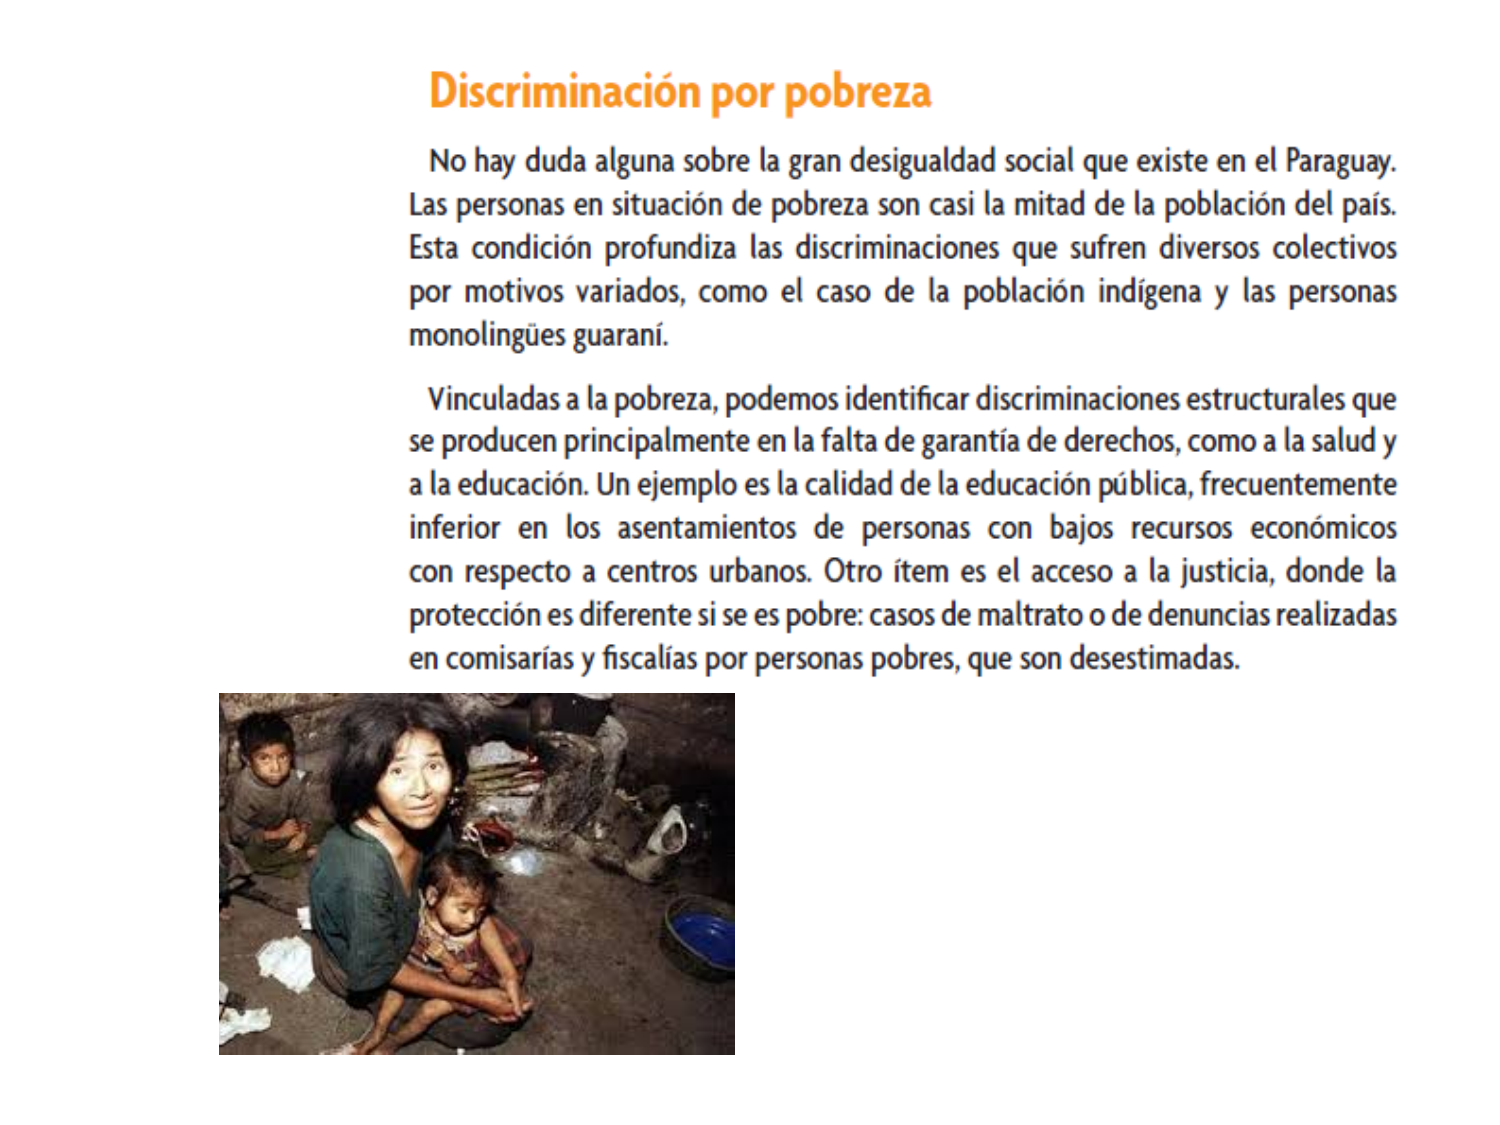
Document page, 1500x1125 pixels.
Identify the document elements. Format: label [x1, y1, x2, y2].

picture [219, 51, 1438, 1056]
